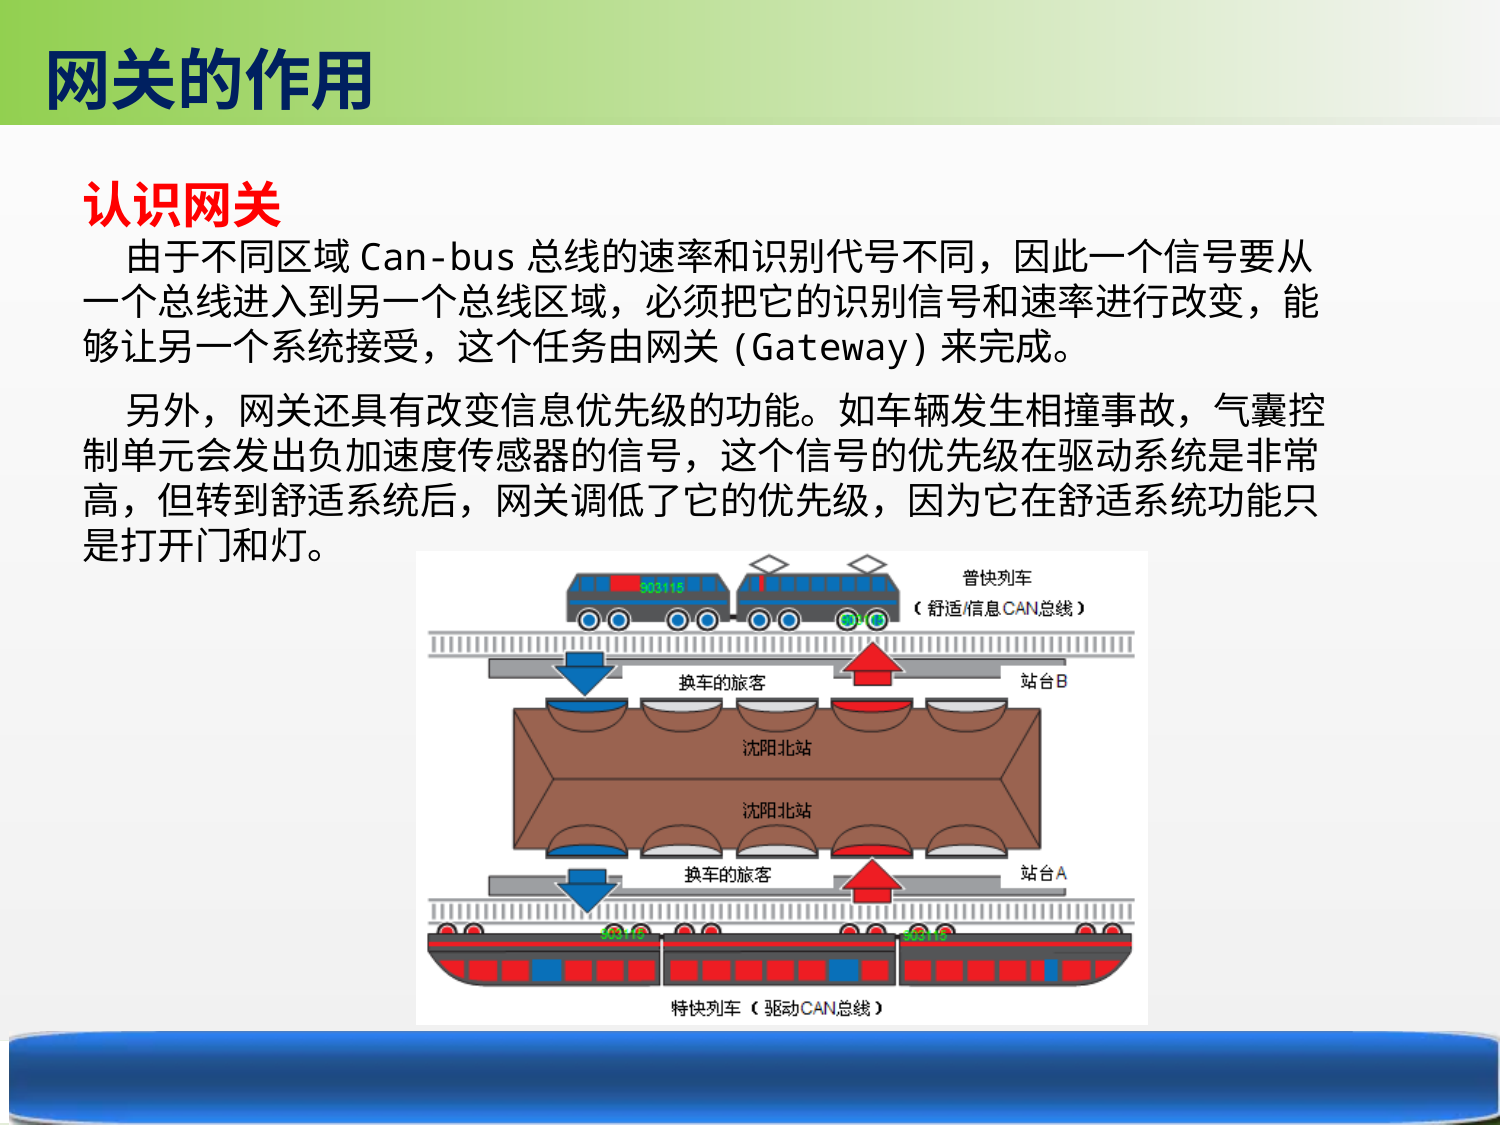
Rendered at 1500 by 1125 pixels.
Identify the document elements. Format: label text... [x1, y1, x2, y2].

picture [416, 550, 1149, 1026]
text_box 认识网关 [82, 170, 284, 234]
text_box [0, 0, 1500, 117]
text_box 网关的作用 [29, 30, 538, 126]
text_box 由于不同区域Can-bus总线的速率和识别代号不同，因此一个信号要从一个总线进入到另一个总线区域，必须把它的识别信号和速率进行改变，能够让另一个系统接受，这个任务由网关(Gateway)来完成。 另外，网关还具有改变信息优先级的功能。如车辆发生相撞事故，气囊控制单元会发出负加速度传感器的信号，这个信号的优先级在驱动系统是非常高，但转到舒适系统后，网关调低了它的优先级，因为它在舒适系统功能只是打开门和灯。 [70, 227, 1347, 574]
picture [0, 1031, 1500, 1125]
